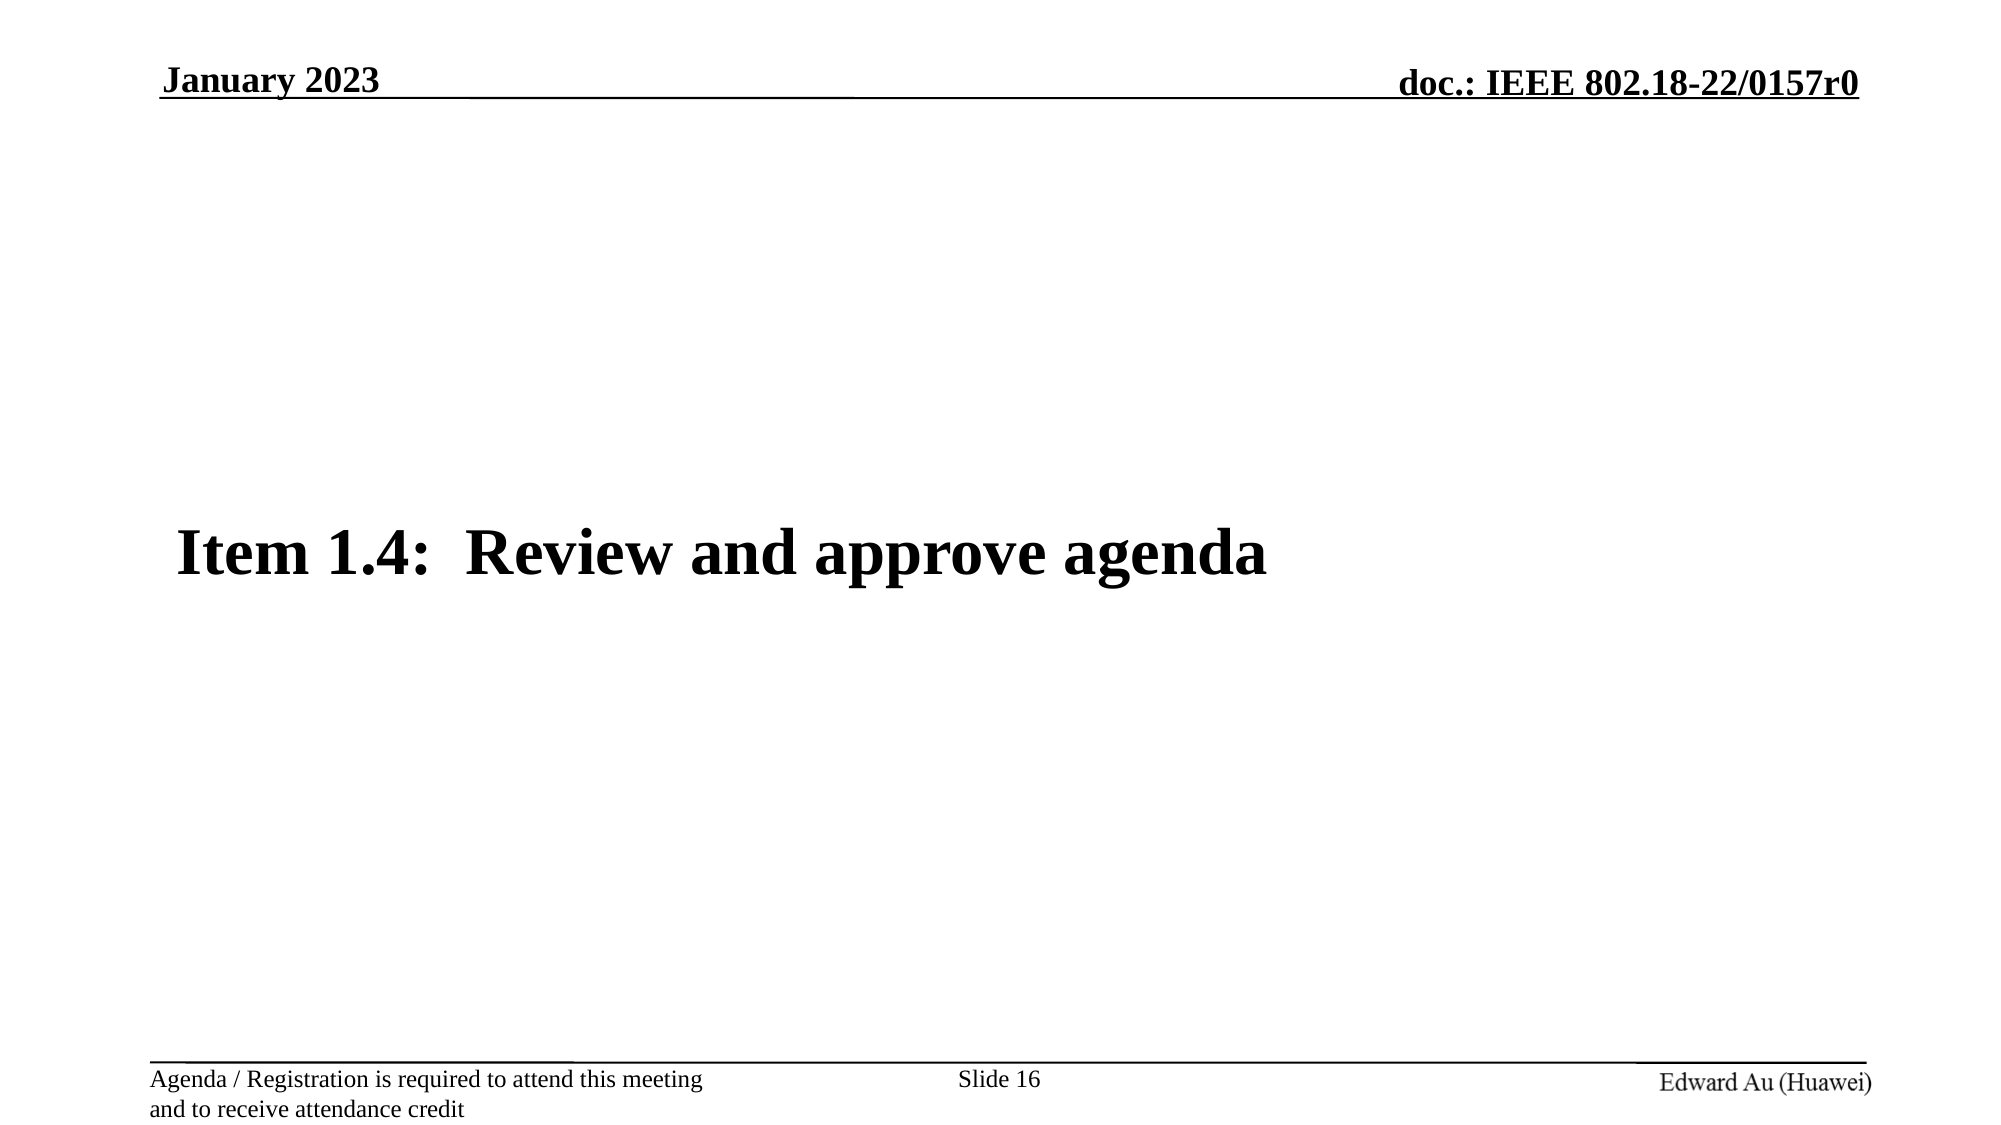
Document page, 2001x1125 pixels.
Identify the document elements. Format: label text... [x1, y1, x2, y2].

text_box Item 1.4: Review and approve agenda [162, 500, 1675, 675]
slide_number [161, 54, 526, 101]
slide_number Slide 16 [933, 1061, 1067, 1123]
picture [1174, 1058, 1887, 1113]
